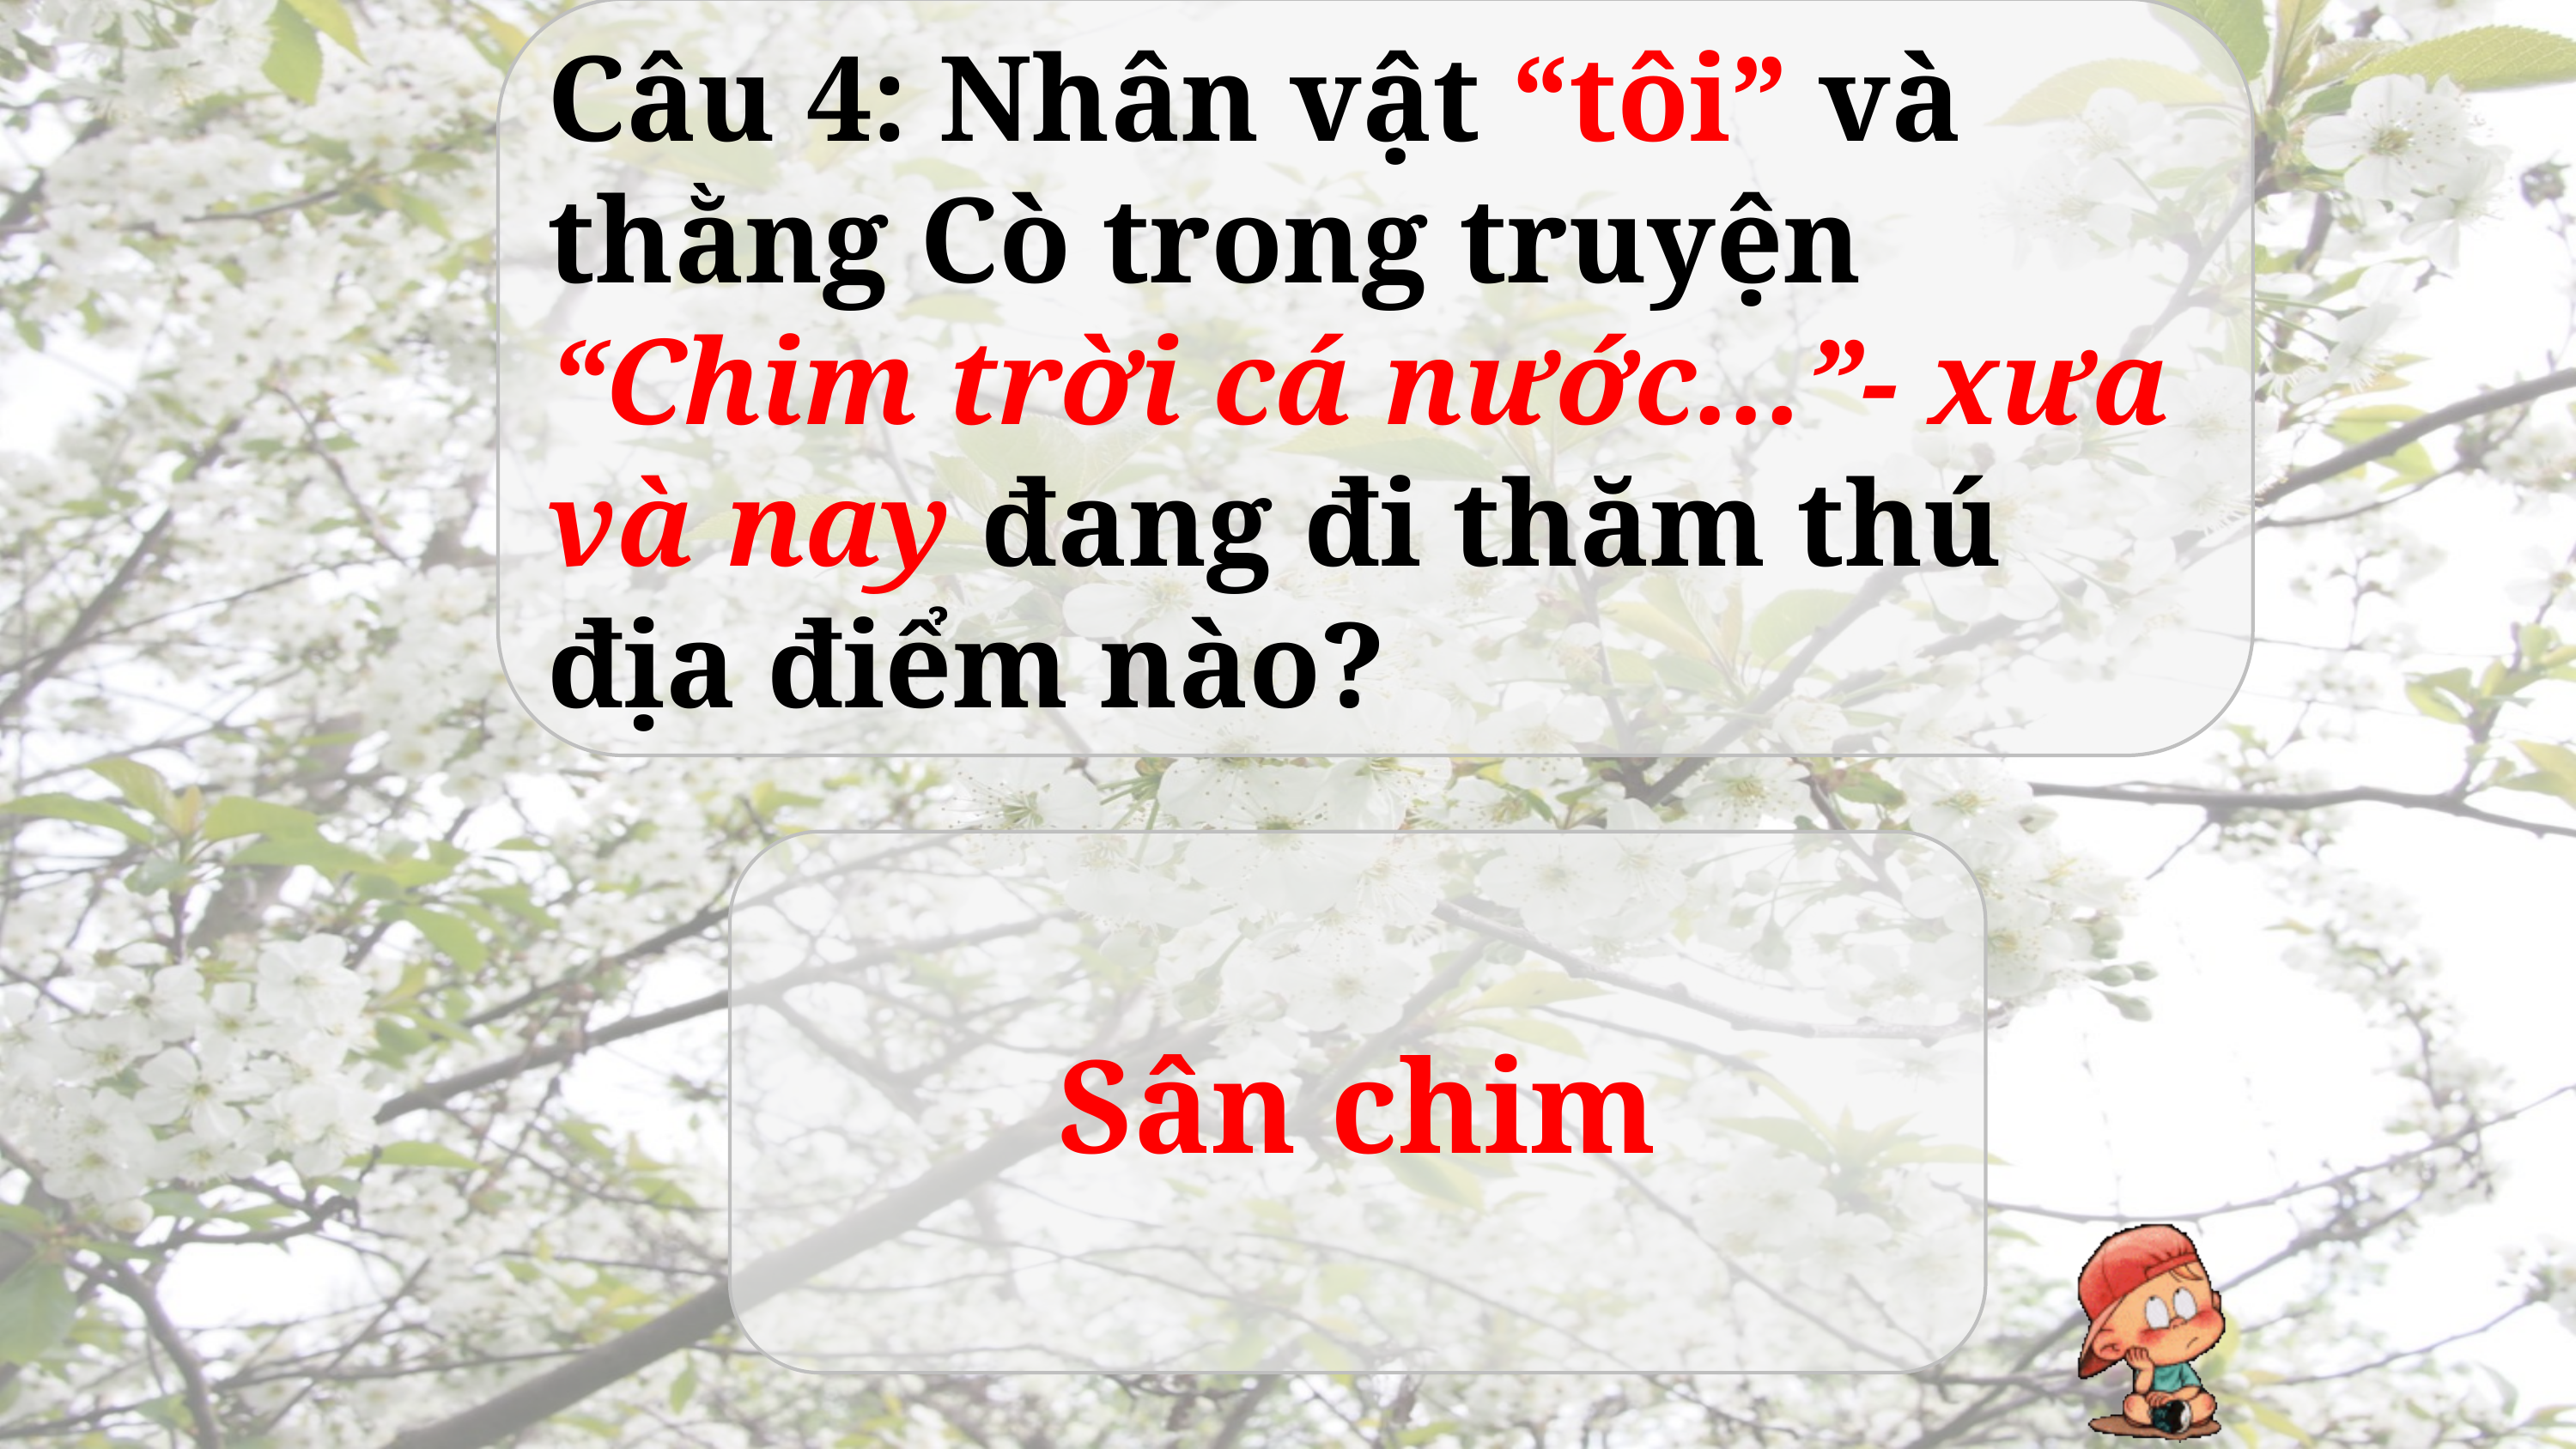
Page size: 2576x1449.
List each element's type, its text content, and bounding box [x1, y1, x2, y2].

picture [2076, 1222, 2228, 1443]
text_box Câu 4: Nhân vật “tôi” và thằng Cò trong truyện “Chim trời cá nước...”- xưa và nay đang đi thăm thú địa điểm nào? [495, 0, 2255, 758]
text_box Sân chim [727, 829, 1988, 1375]
